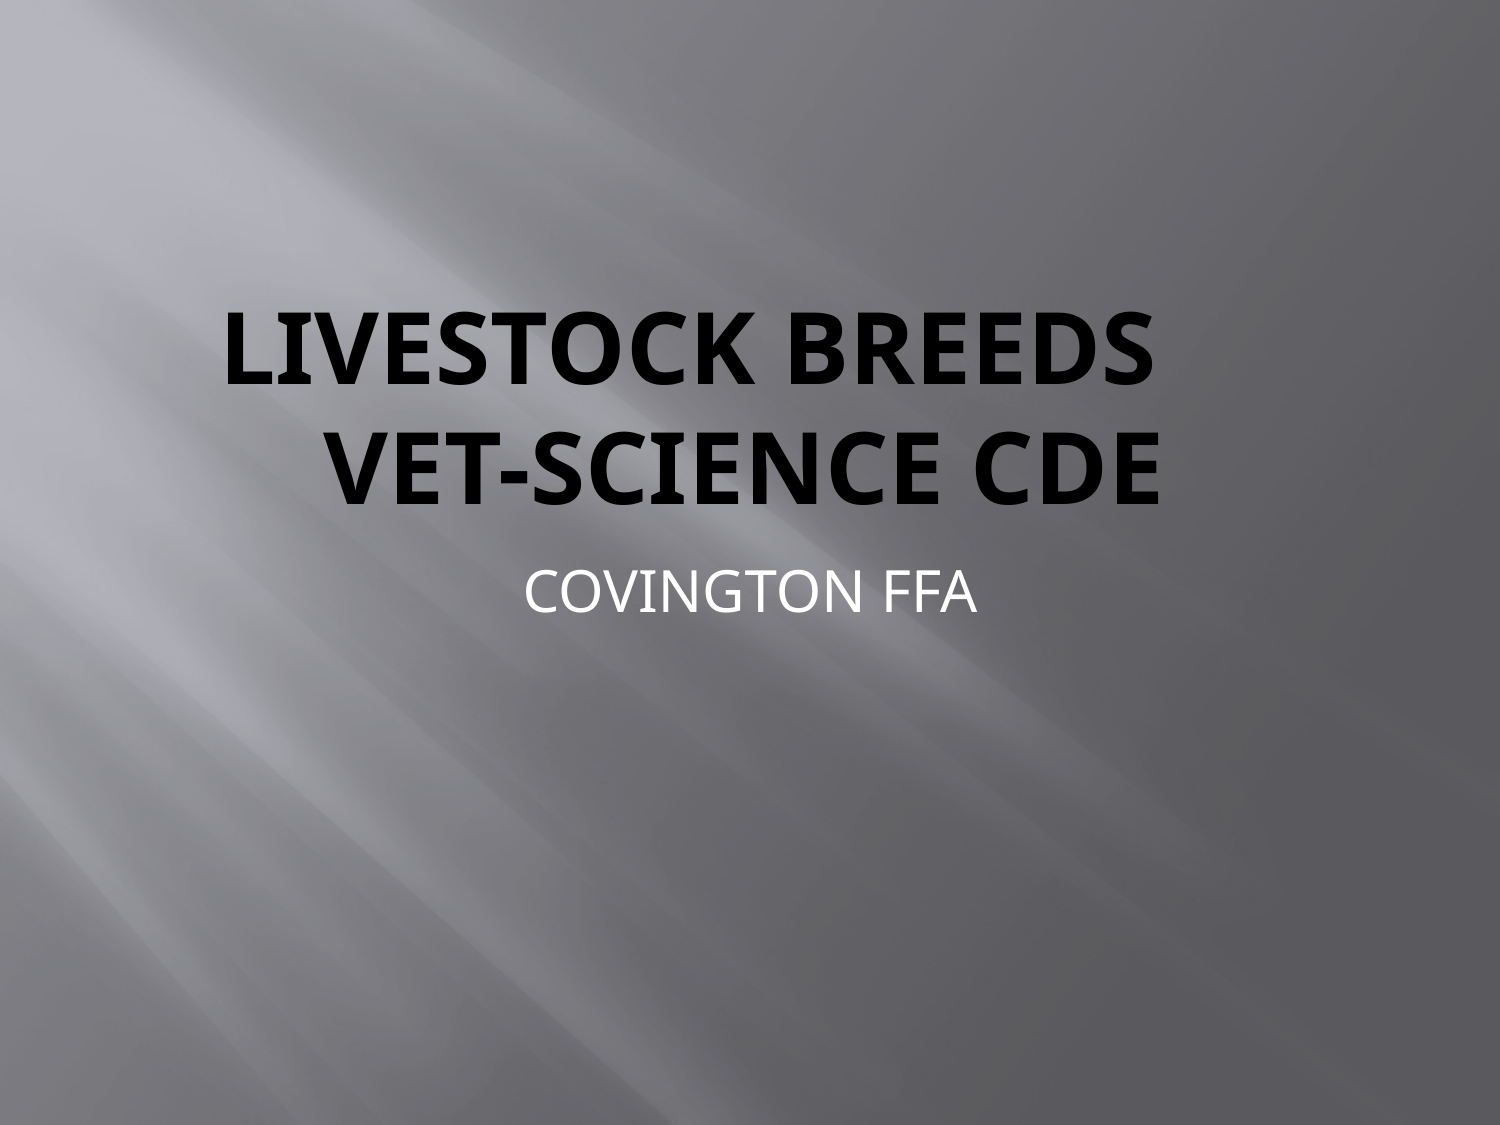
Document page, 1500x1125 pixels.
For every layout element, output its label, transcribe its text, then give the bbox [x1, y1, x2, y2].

title Livestock Breeds Vet-Science Cde [69, 224, 1420, 525]
subtitle COVINGTON FFA [225, 546, 1275, 834]
